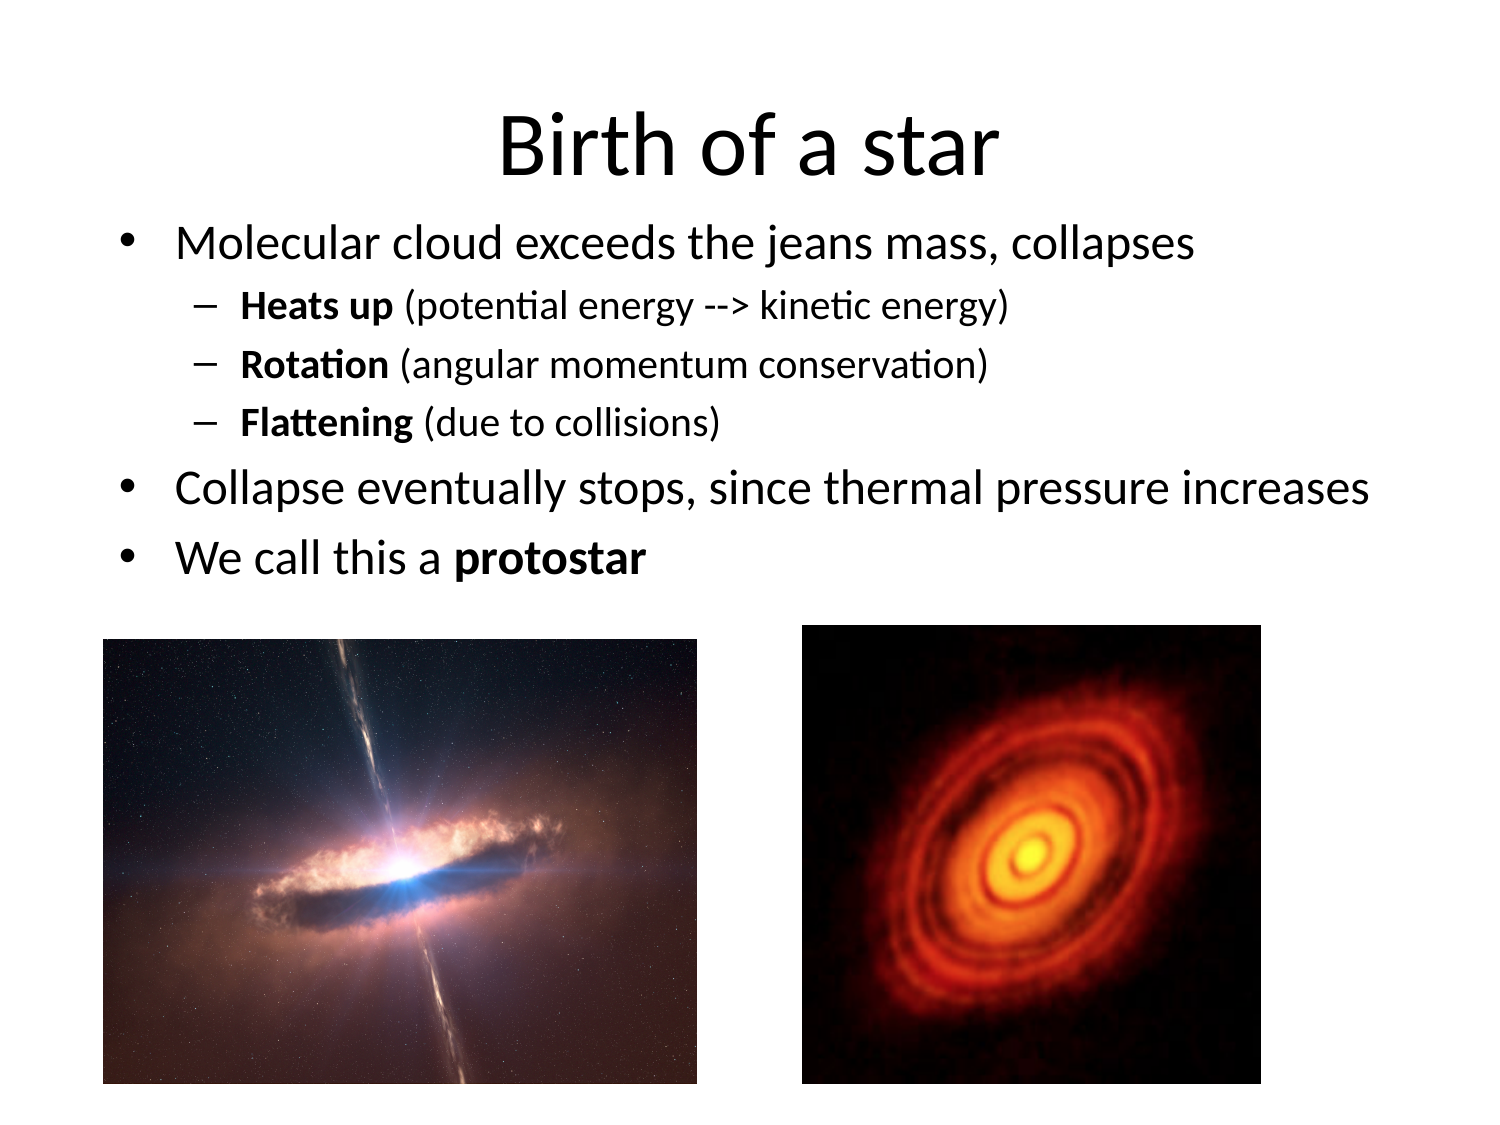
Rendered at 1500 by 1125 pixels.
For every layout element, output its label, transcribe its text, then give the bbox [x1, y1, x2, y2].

list Molecular cloud exceeds the jeans mass, collapses Heats up (potential energy --> kinetic energy) Rotation (angular momentum conservation) Flattening (due to collisions) Collapse eventually stops, since thermal pressure increases We call this a protostar [103, 202, 1454, 945]
picture [802, 625, 1262, 1085]
title Birth of a star [75, 45, 1425, 233]
picture [103, 639, 698, 1085]
